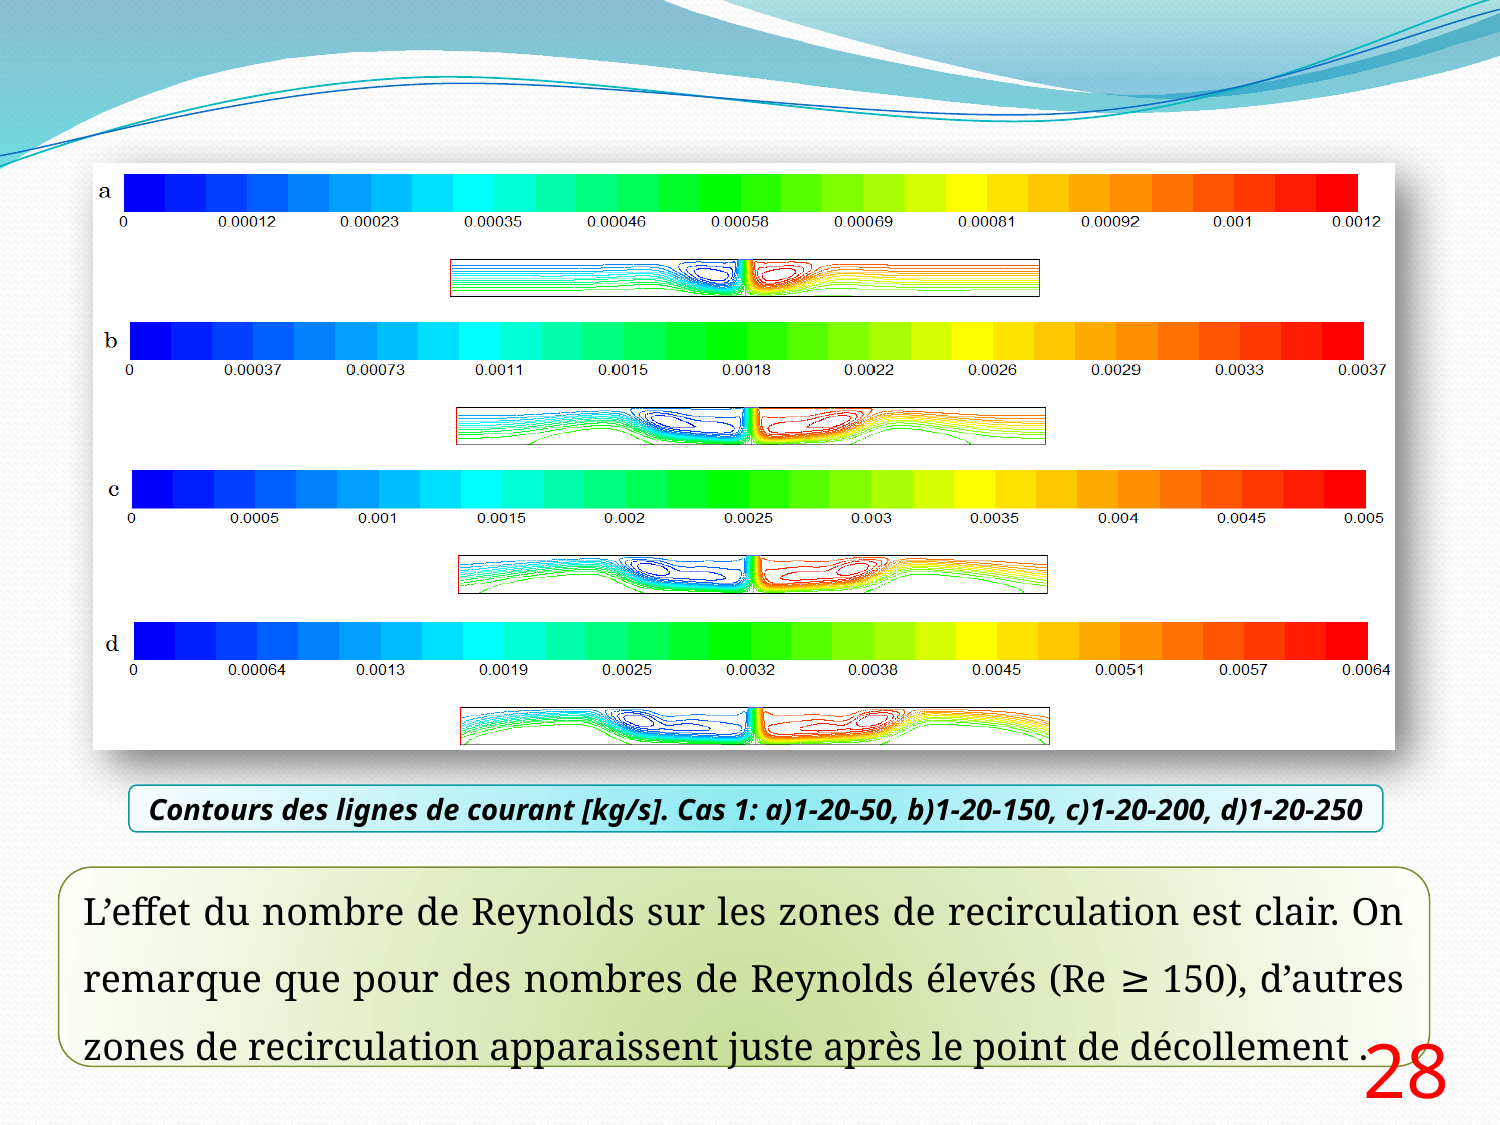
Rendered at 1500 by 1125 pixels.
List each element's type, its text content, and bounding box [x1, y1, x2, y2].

picture [93, 163, 1395, 751]
slide_number 28 [1324, 1053, 1450, 1114]
text_box L’effet du nombre de Reynolds sur les zones de recirculation est clair. On remarque que pour des nombres de Reynolds élevés (Re ≥ 150), d’autres zones de recirculation apparaissent juste après le point de décollement . [57, 866, 1431, 1068]
text_box Contours des lignes de courant [kg/s]. Cas 1: a)1-20-50, b)1-20-150, c)1-20-200, d)1-20-250 [128, 784, 1384, 833]
